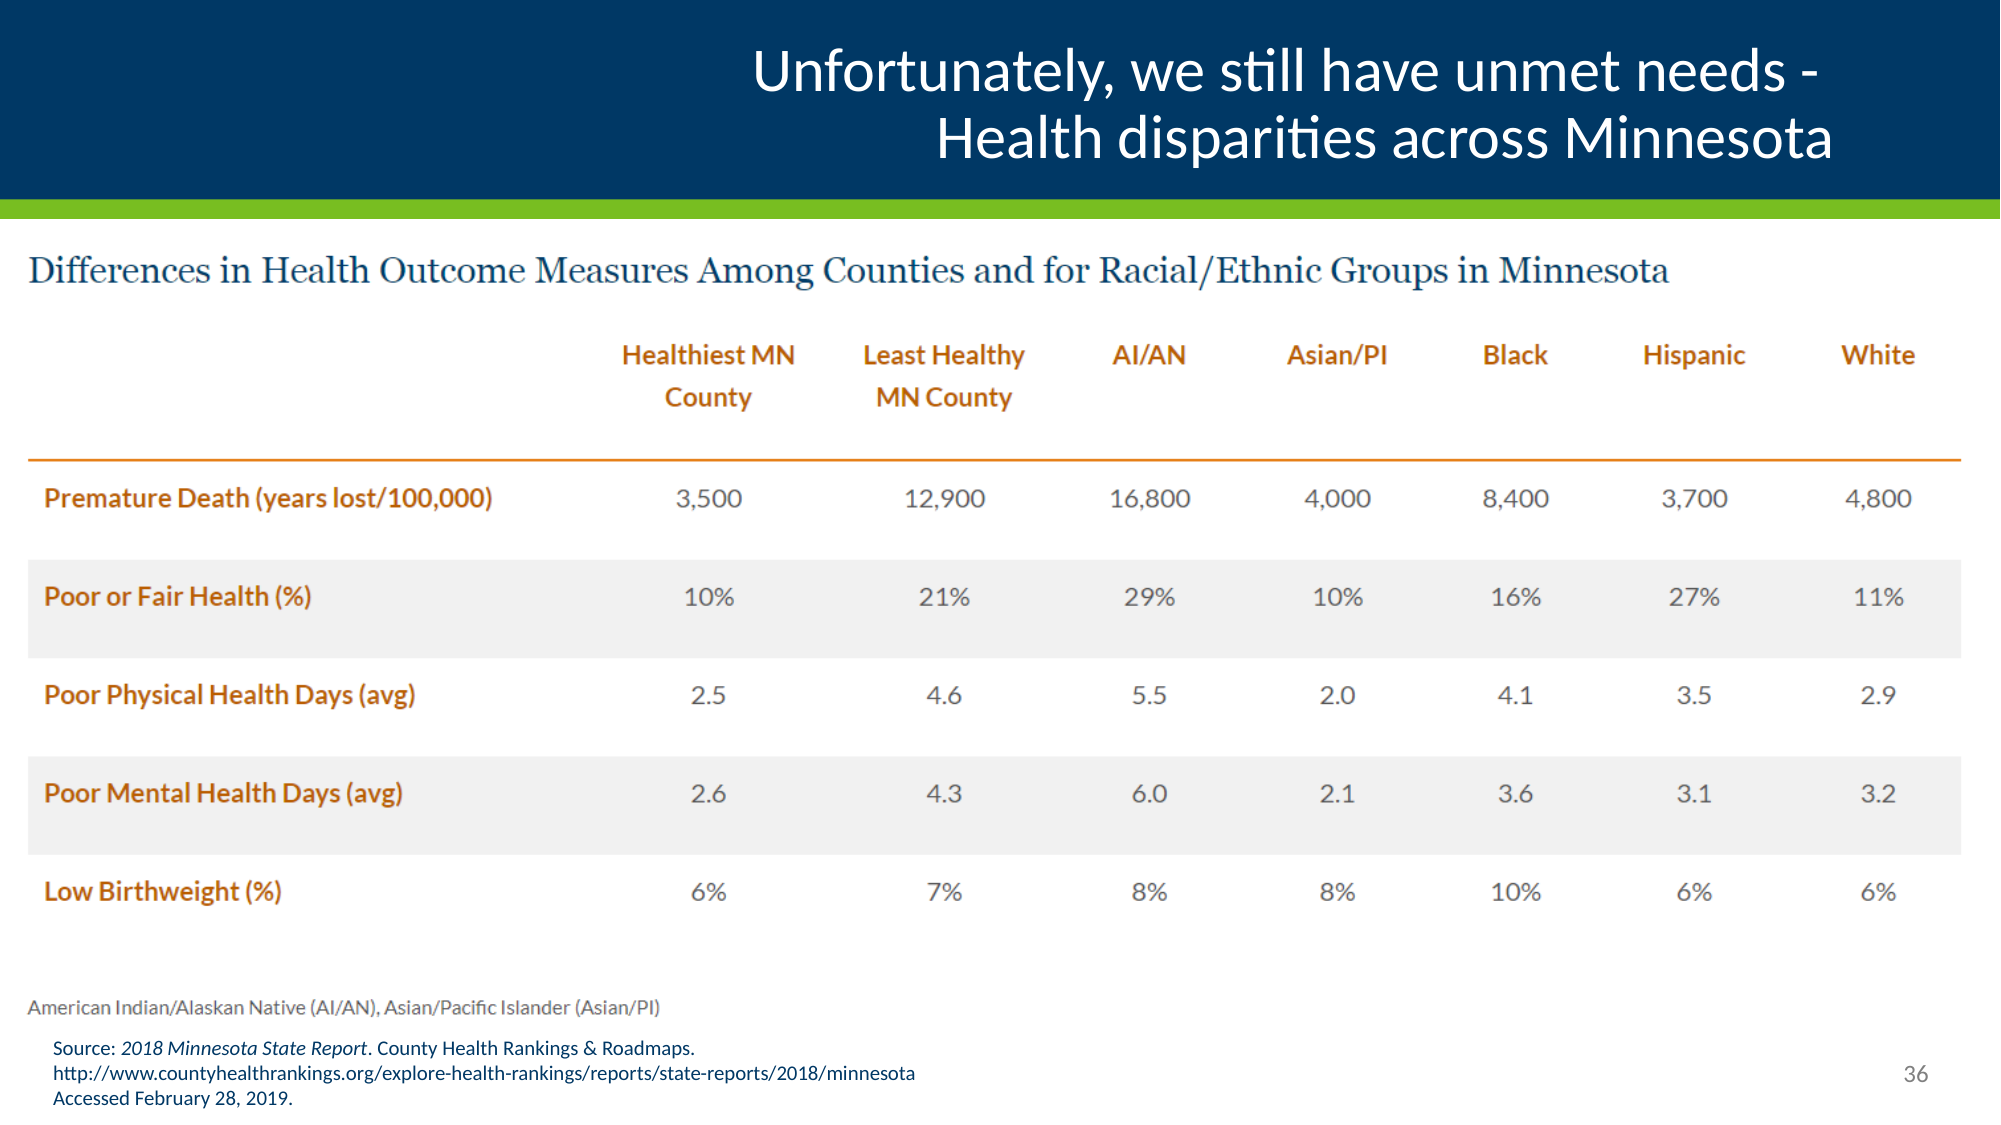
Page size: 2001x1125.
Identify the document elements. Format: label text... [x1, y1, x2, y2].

title Unfortunately, we still have unmet needs - Health disparities across Minnesota [150, 29, 1850, 180]
text_box Source: 2018 Minnesota State Report. County Health Rankings & Roadmaps. http://www.countyhealthrankings.org/explore-health-rankings/reports/state-reports/2018/minnesota Accessed February 28, 2019. [38, 1028, 936, 1117]
picture [23, 233, 1969, 1028]
